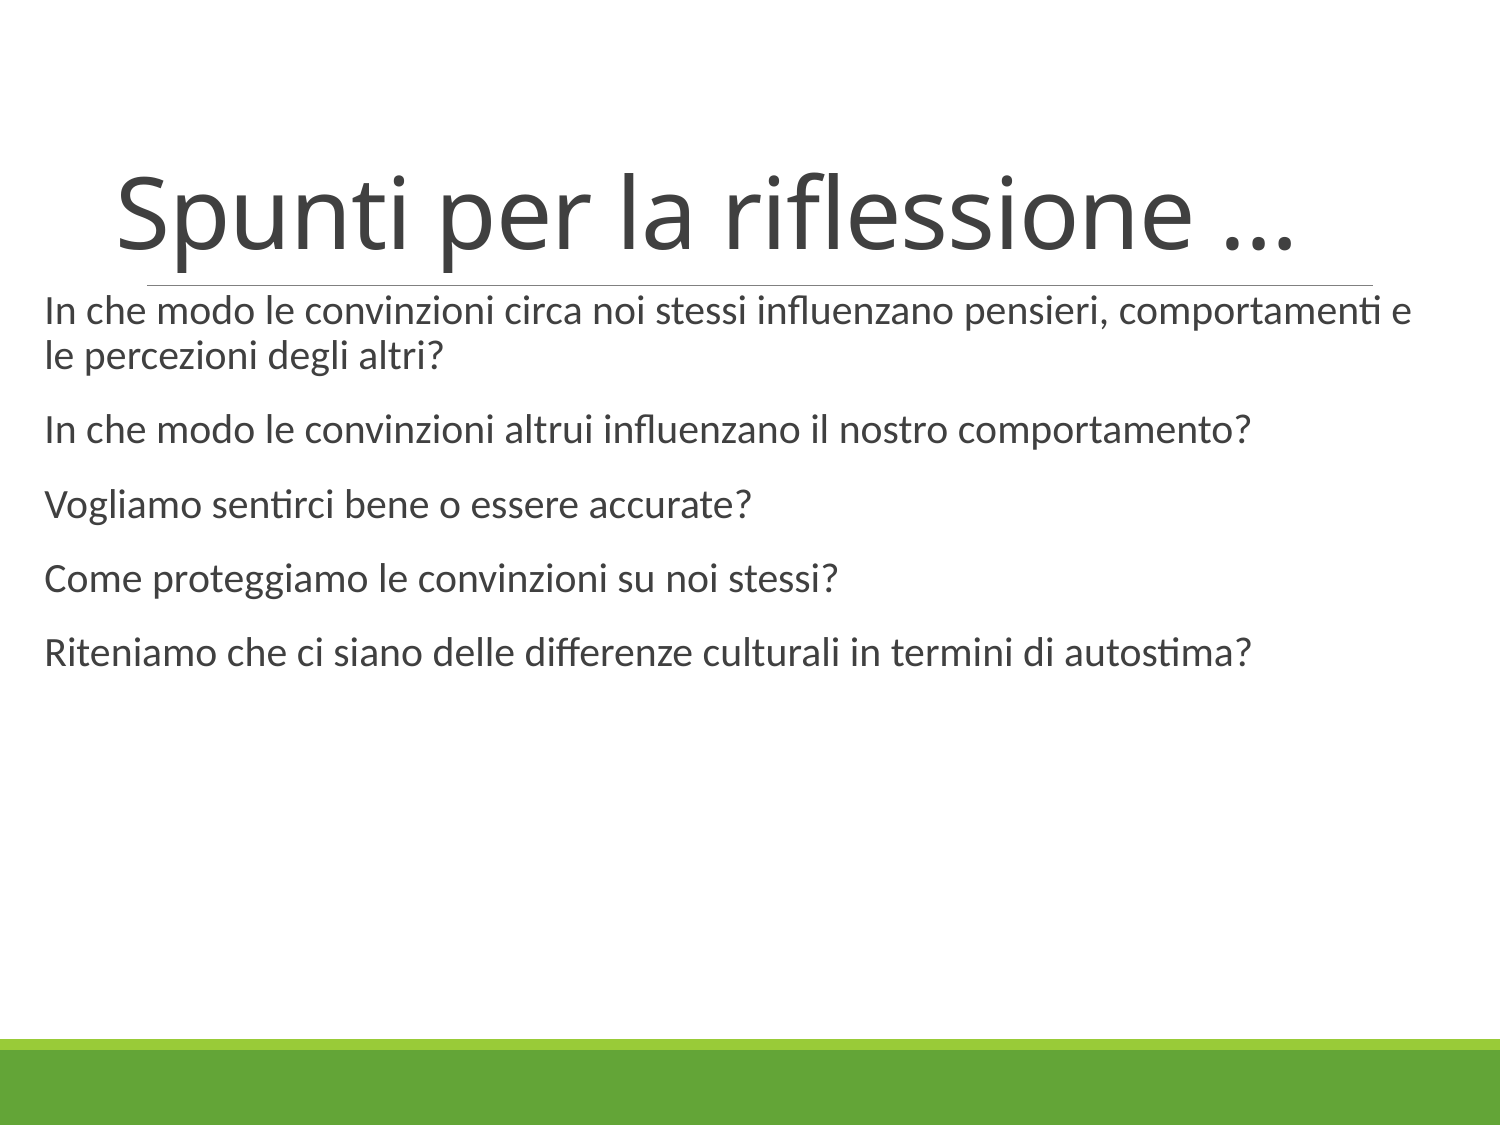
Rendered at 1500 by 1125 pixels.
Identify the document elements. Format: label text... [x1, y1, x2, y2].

list In che modo le convinzioni circa noi stessi influenzano pensieri, comportamenti e le percezioni degli altri? In che modo le convinzioni altrui influenzano il nostro comportamento? Vogliamo sentirci bene o essere accurate? Come proteggiamo le convinzioni su noi stessi? Riteniamo che ci siano delle differenze culturali in termini di autostima? [29, 281, 1447, 957]
title Spunti per la riflessione … [100, 90, 1376, 278]
